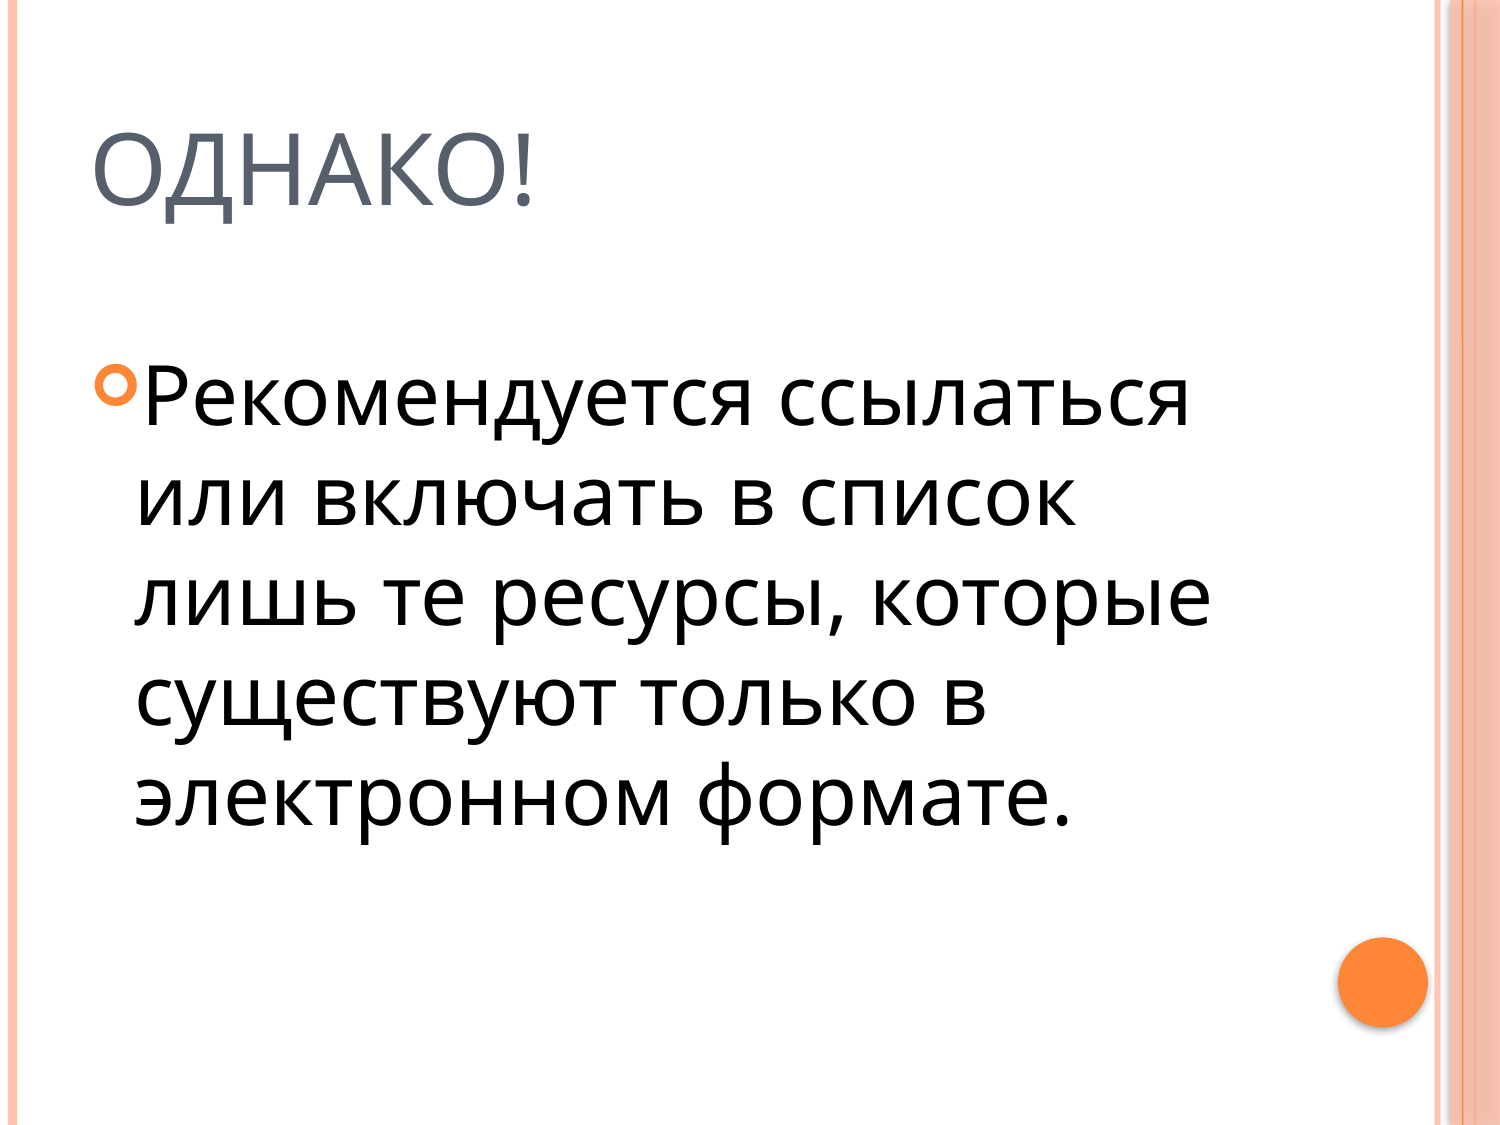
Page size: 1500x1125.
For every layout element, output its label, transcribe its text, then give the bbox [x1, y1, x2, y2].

list Рекомендуется ссылаться или включать в список лишь те ресурсы, которые существуют только в электронном формате. [75, 262, 1300, 1062]
title Однако! [75, 45, 1300, 233]
